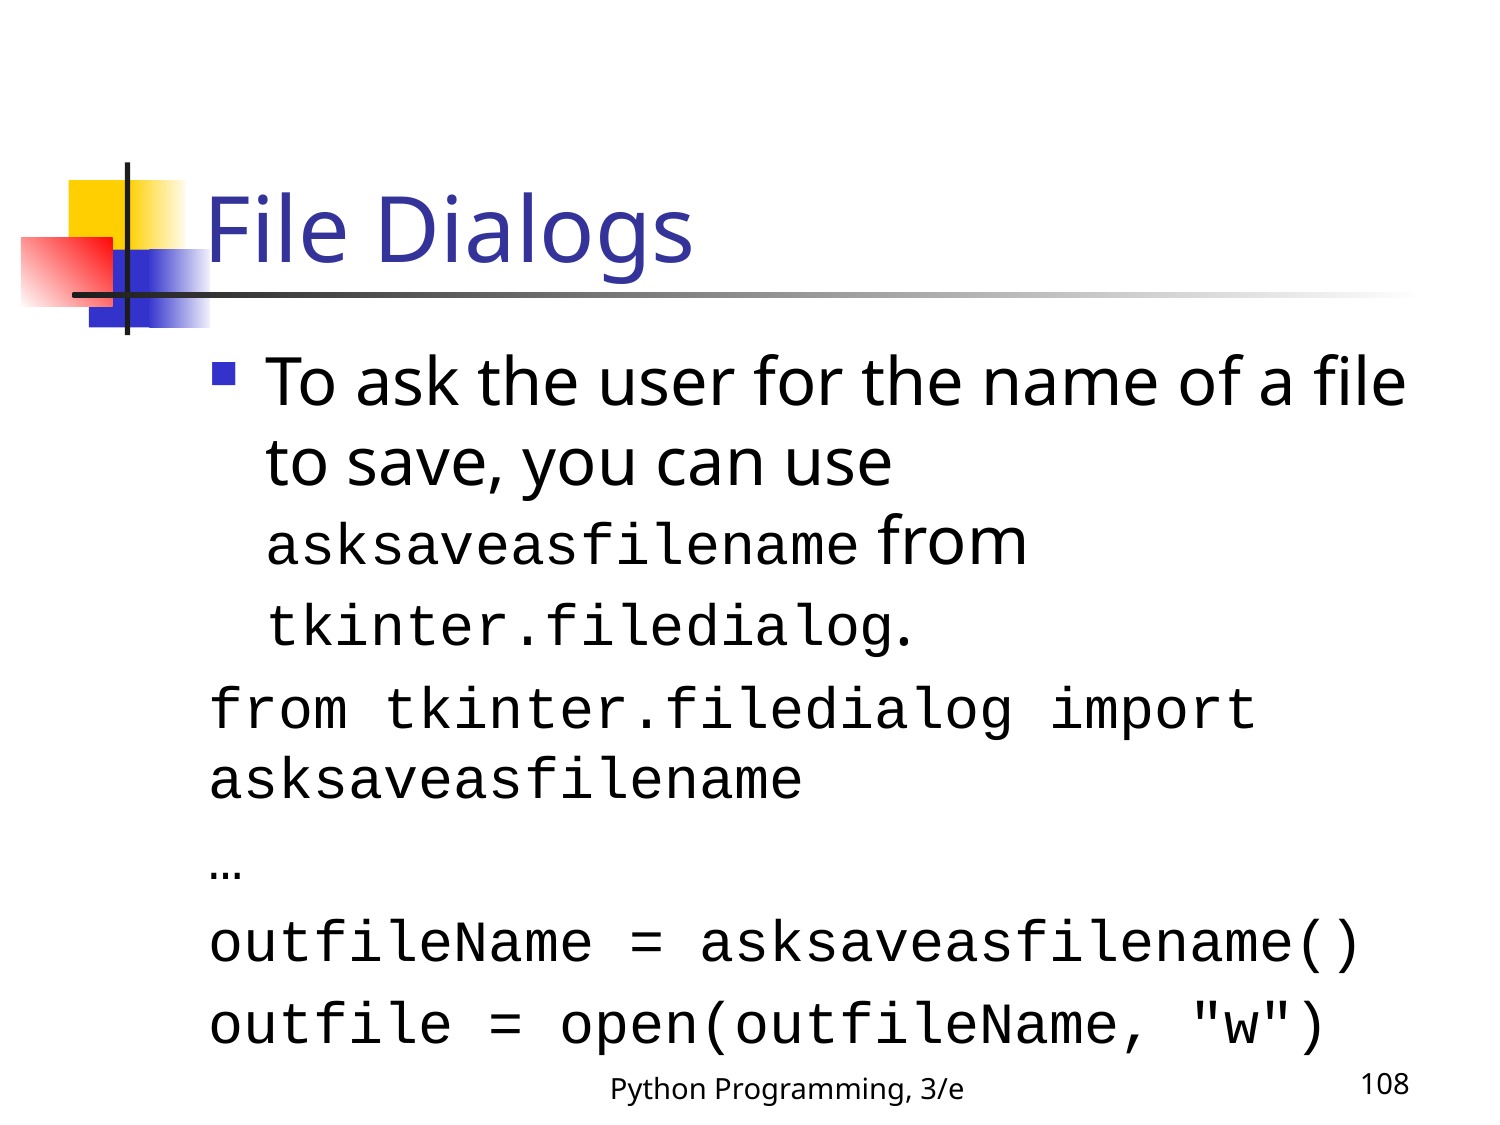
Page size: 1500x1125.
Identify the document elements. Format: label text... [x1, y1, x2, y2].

title File Dialogs [188, 101, 1468, 289]
footer Python Programming, 3/e [549, 1037, 1026, 1113]
list To ask the user for the name of a file to save, you can use asksaveasfilename from tkinter.filedialog. from tkinter.filedialog import asksaveasfilename … outfileName = asksaveasfilename() outfile = open(outfileName, "w") [193, 331, 1469, 1006]
slide_number 108 [1112, 1037, 1426, 1113]
